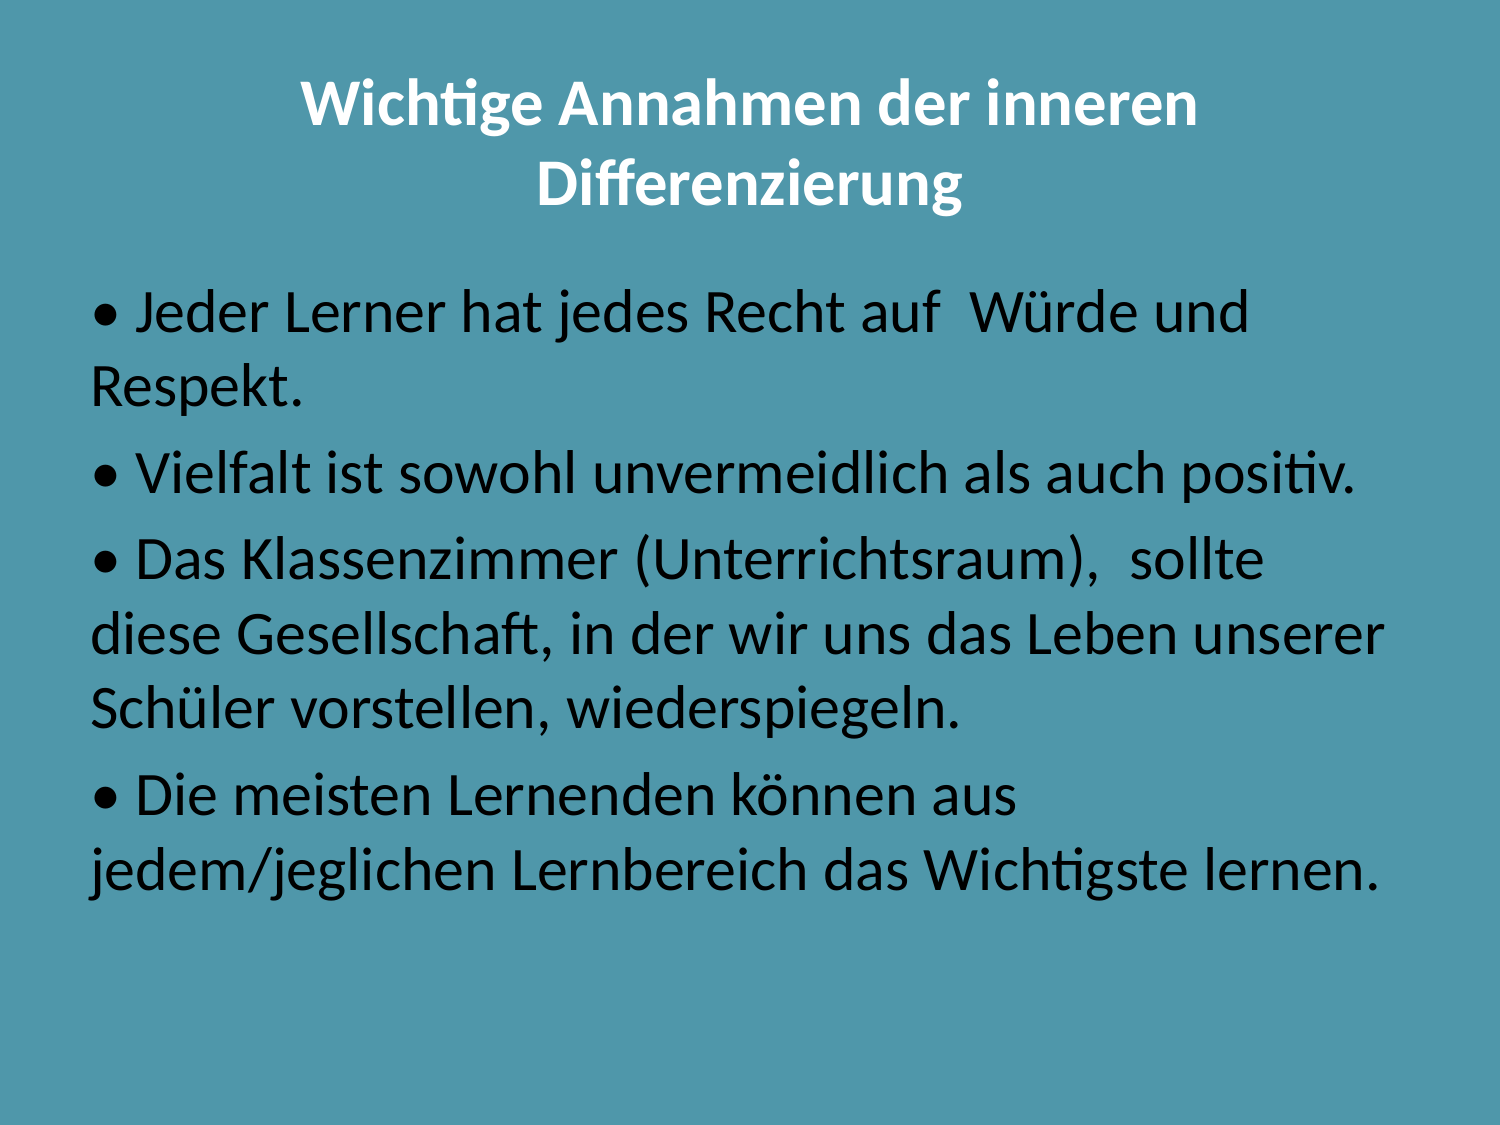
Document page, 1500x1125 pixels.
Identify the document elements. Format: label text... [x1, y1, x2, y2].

title Wichtige Annahmen der inneren Differenzierung [75, 45, 1425, 233]
list • Jeder Lerner hat jedes Recht auf Würde und Respekt. • Vielfalt ist sowohl unvermeidlich als auch positiv. • Das Klassenzimmer (Unterrichtsraum), sollte diese Gesellschaft, in der wir uns das Leben unserer Schüler vorstellen, wiederspiegeln. • Die meisten Lernenden können aus jedem/jeglichen Lernbereich das Wichtigste lernen. [75, 262, 1425, 1005]
